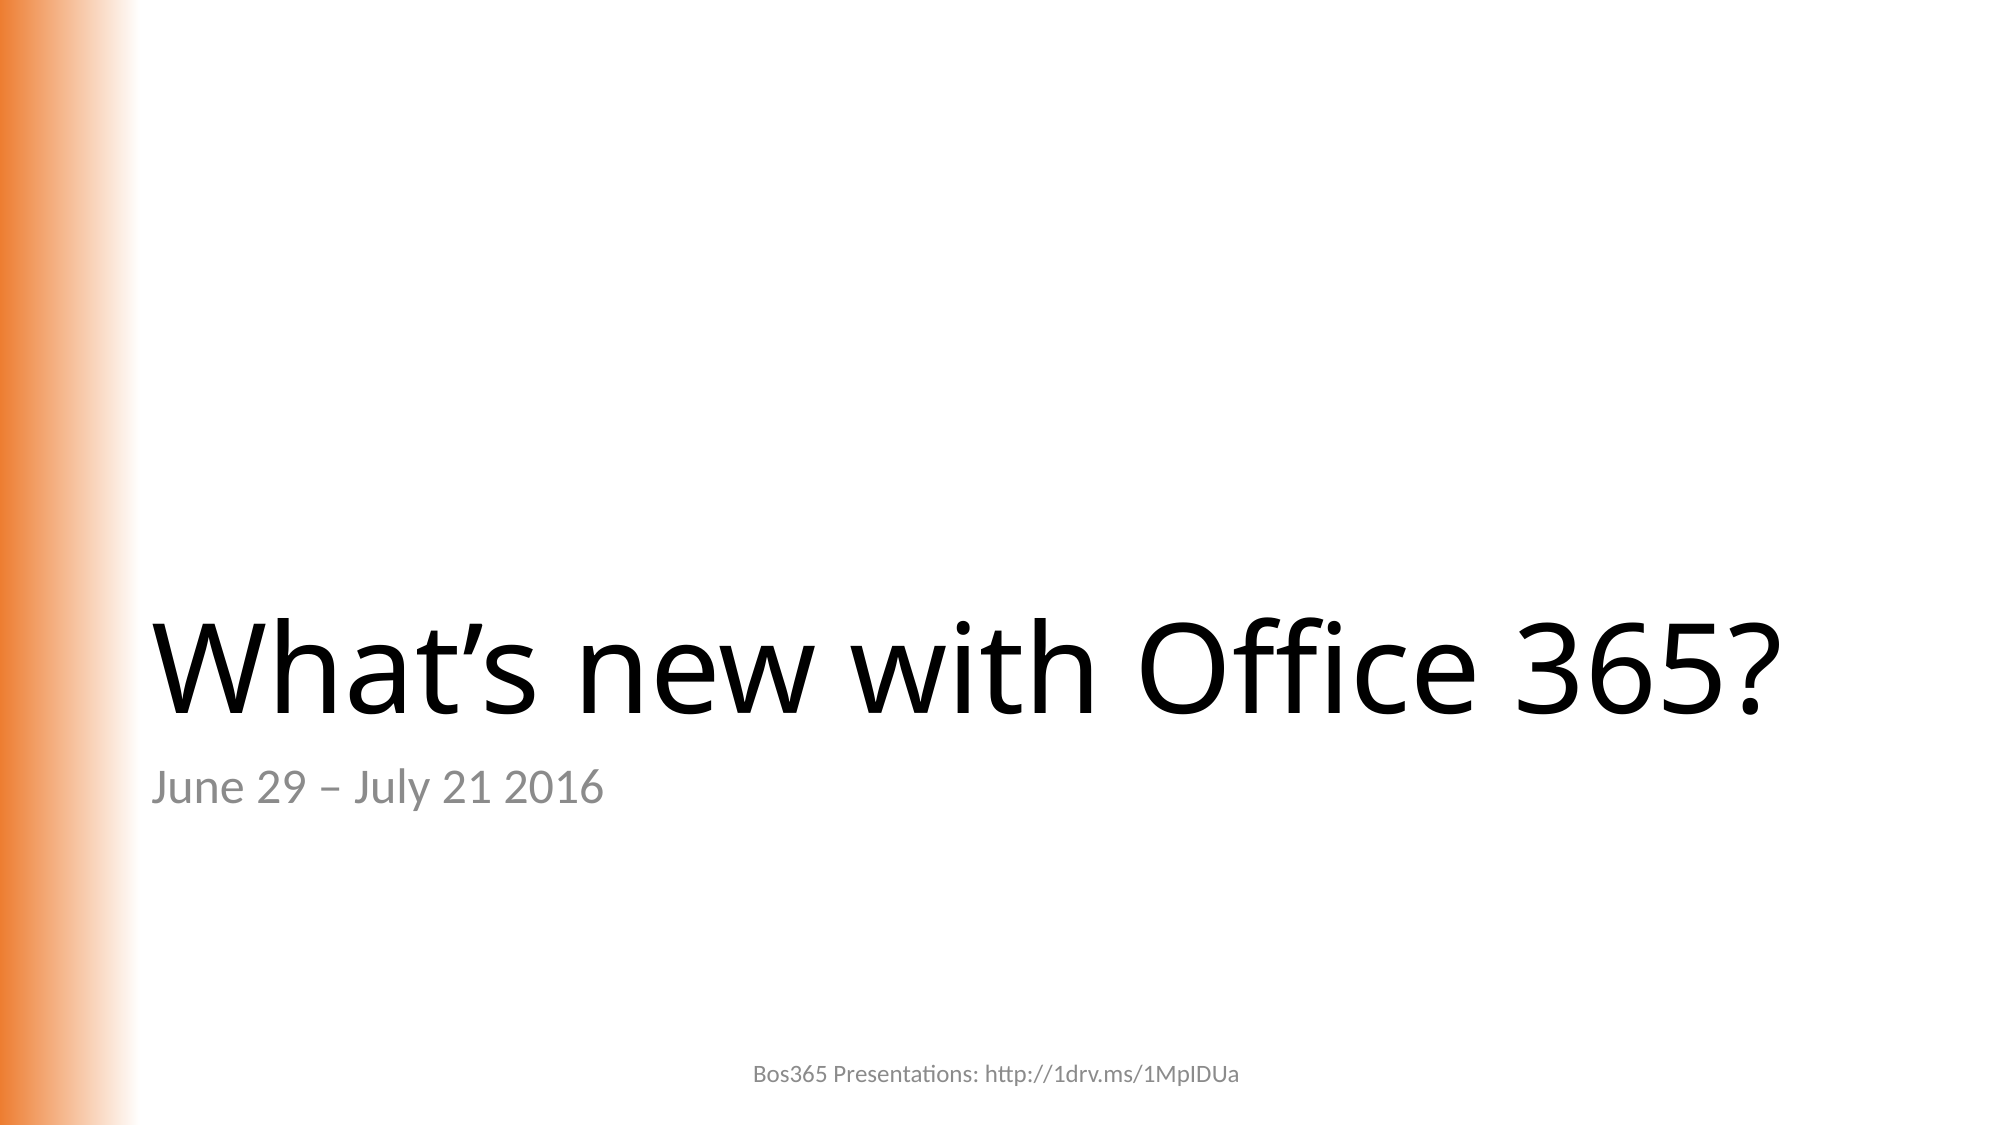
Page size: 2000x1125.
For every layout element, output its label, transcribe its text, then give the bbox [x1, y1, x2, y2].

title What’s new with Office 365? [136, 280, 1861, 749]
list June 29 – July 21 2016 [136, 752, 1861, 999]
footer Bos365 Presentations: http://1drv.ms/1MpIDUa [662, 1042, 1338, 1103]
